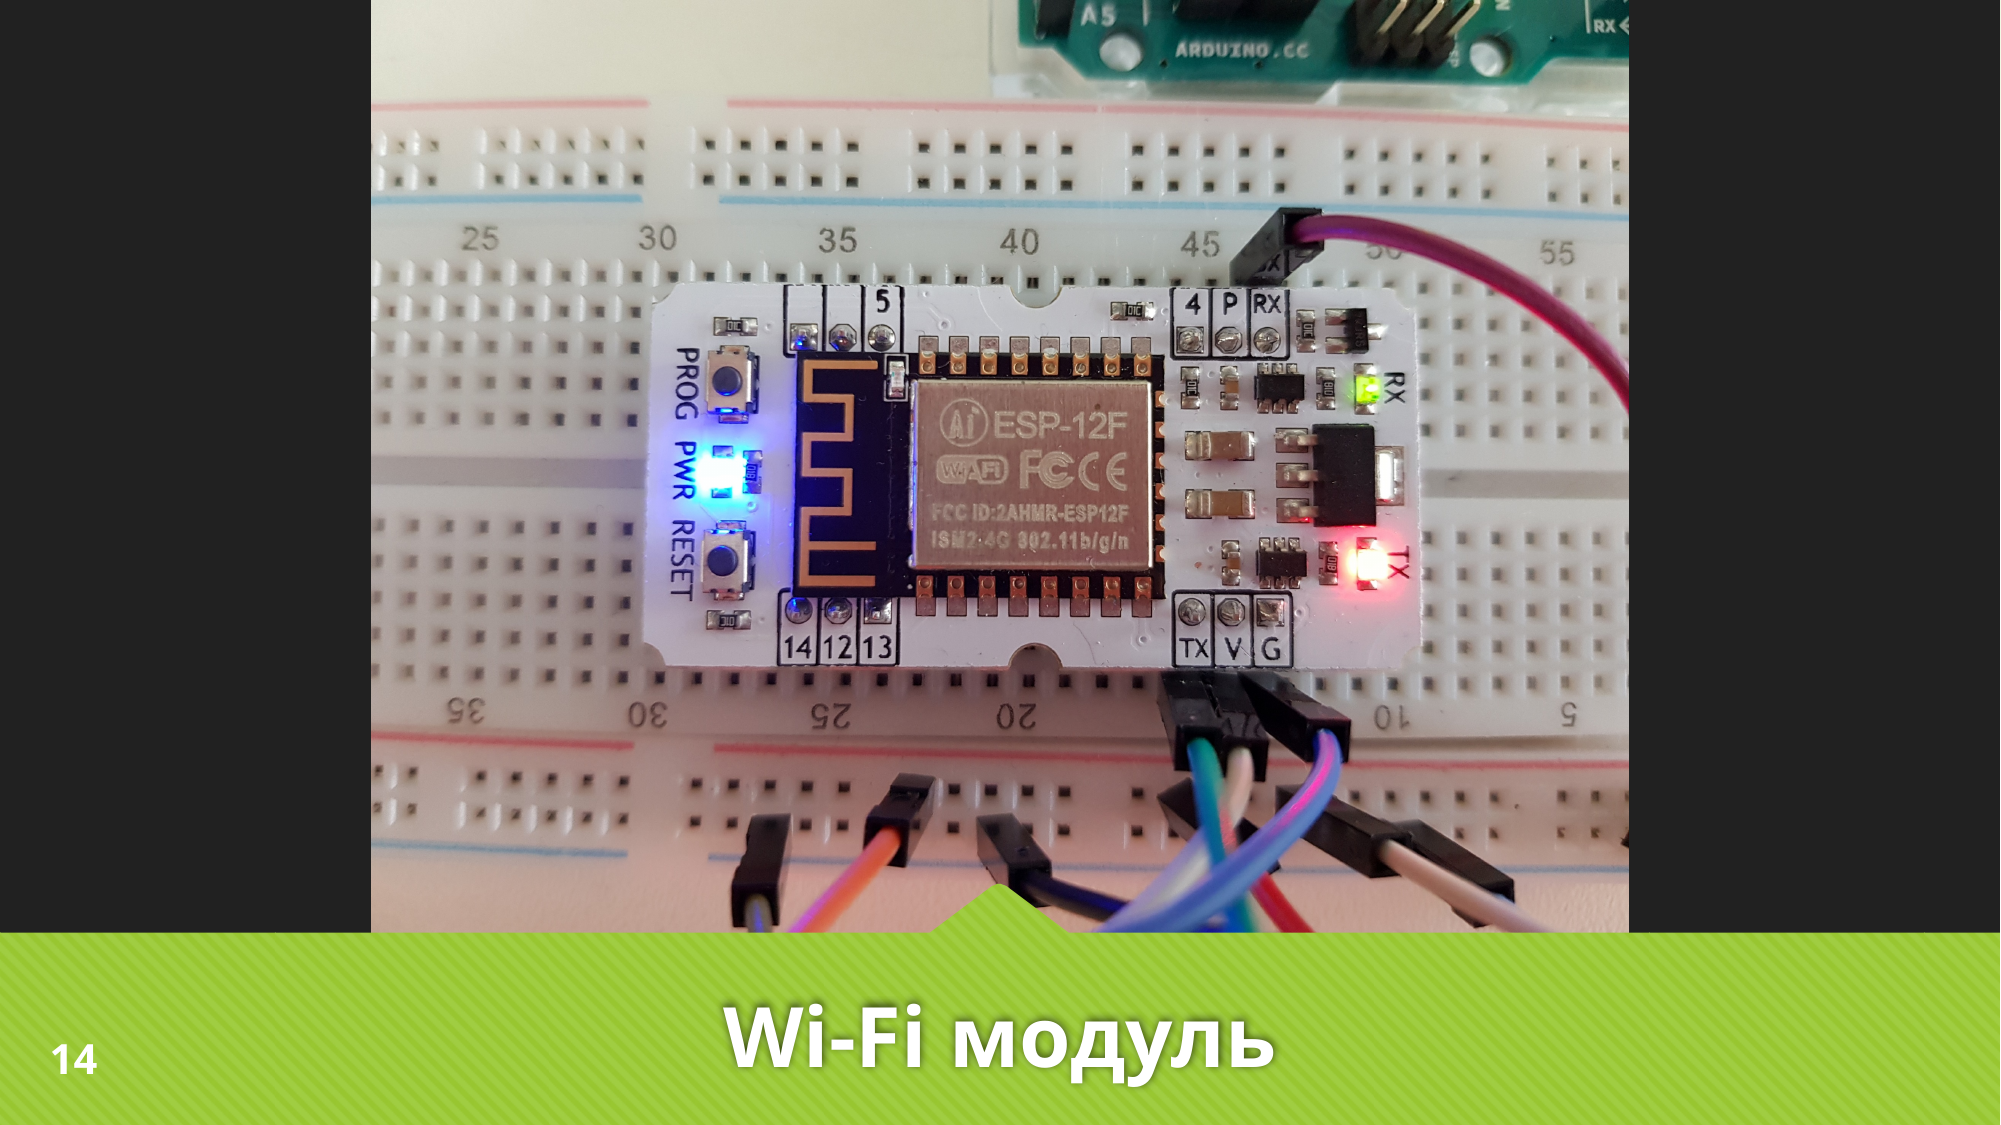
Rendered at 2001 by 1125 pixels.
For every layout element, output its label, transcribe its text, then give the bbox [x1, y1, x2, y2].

text_box 14 [0, 1011, 113, 1092]
title Wi-Fi модуль [89, 976, 1911, 1125]
text_box [0, 931, 2000, 1125]
text_box [1630, 0, 2000, 931]
picture [370, 0, 1630, 943]
text_box [0, 0, 370, 931]
